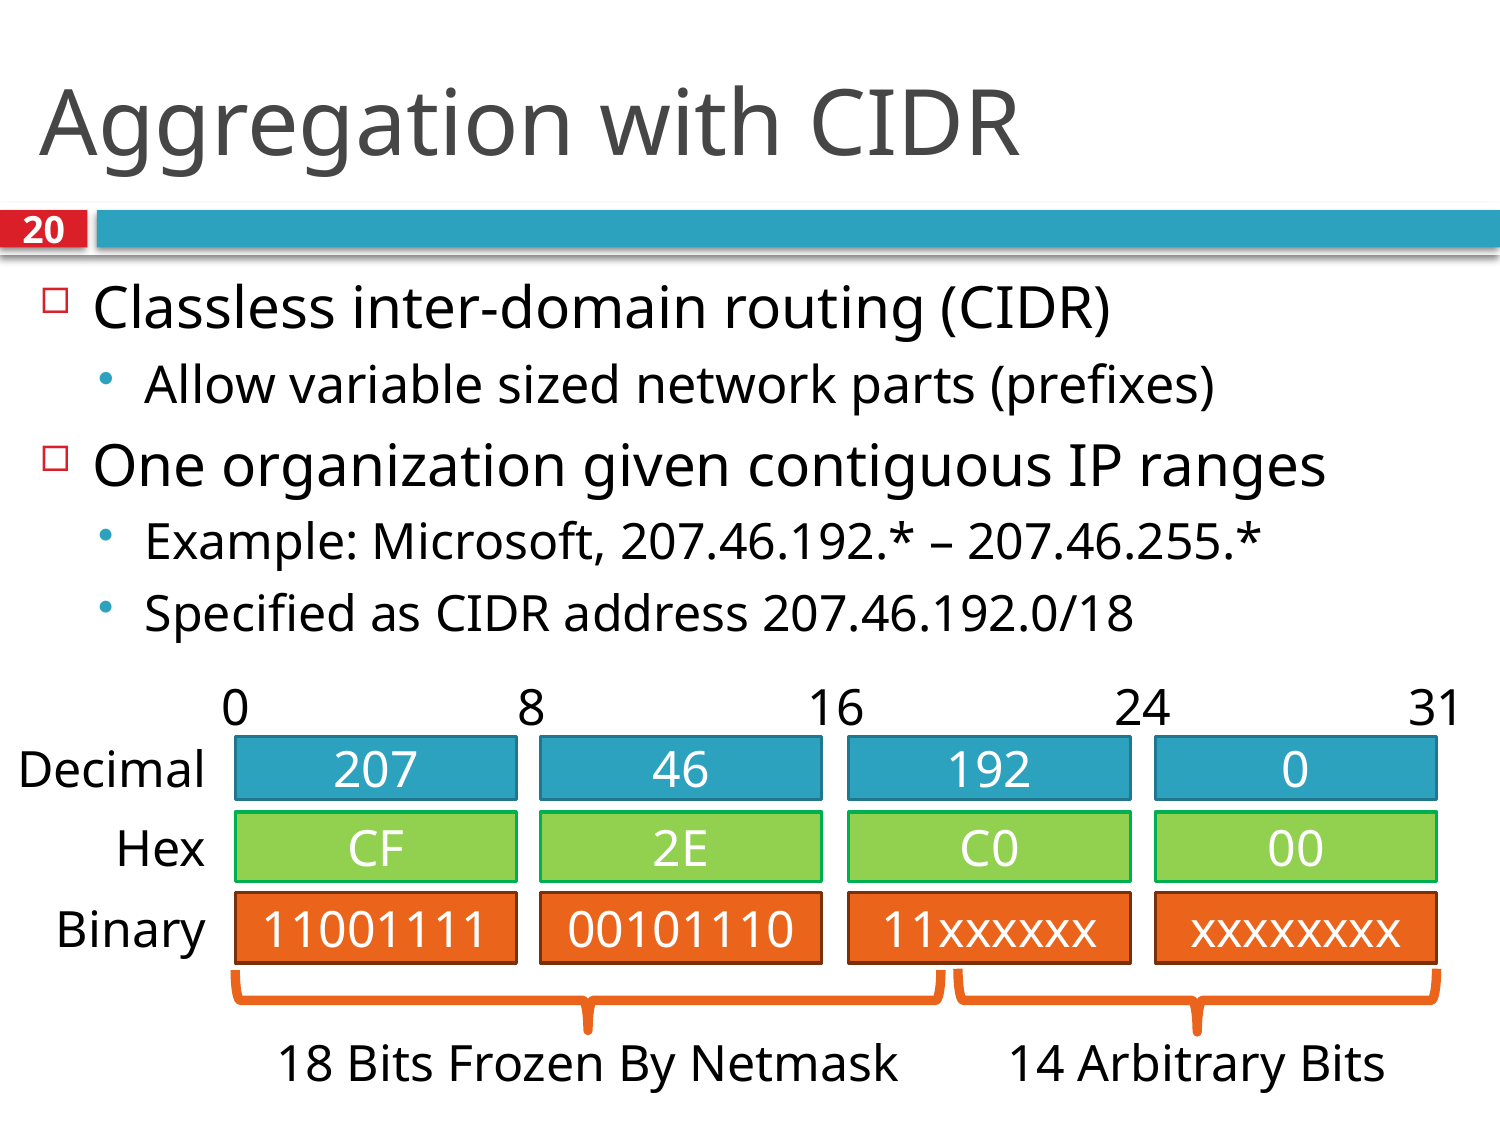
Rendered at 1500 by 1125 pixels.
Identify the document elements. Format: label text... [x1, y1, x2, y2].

text_box 0 [185, 655, 286, 757]
text_box Binary [0, 891, 223, 965]
text_box 14 Arbitrary Bits [992, 1024, 1402, 1099]
text_box 00 [1154, 810, 1438, 883]
text_box CF [234, 810, 518, 883]
text_box 2E [539, 810, 823, 883]
text_box 11xxxxxx [847, 891, 1132, 965]
title Aggregation with CIDR [24, 37, 1475, 200]
text_box Decimal [0, 735, 223, 801]
text_box xxxxxxxx [1154, 891, 1438, 965]
text_box 00101110 [539, 891, 823, 965]
text_box 46 [539, 735, 823, 801]
text_box C0 [847, 810, 1132, 883]
text_box 24 [1092, 655, 1194, 757]
text_box Hex [0, 811, 223, 883]
text_box 8 [481, 655, 582, 757]
text_box 16 [786, 655, 887, 757]
text_box 31 [1386, 655, 1487, 757]
text_box [957, 968, 1438, 1024]
list Classless inter-domain routing (CIDR) Allow variable sized network parts (prefixes) One organization given contiguous IP ranges Example: Microsoft, 207.46.192.* – 207.46.255.* Specified as CIDR address 207.46.192.0/18 [24, 262, 1475, 681]
text_box 207 [234, 735, 518, 801]
slide_number 20 [0, 206, 88, 257]
text_box 192 [847, 735, 1132, 801]
text_box 11001111 [234, 891, 518, 965]
text_box 0 [1154, 735, 1438, 801]
text_box 18 Bits Frozen By Netmask [262, 1024, 915, 1099]
text_box [234, 970, 942, 1024]
